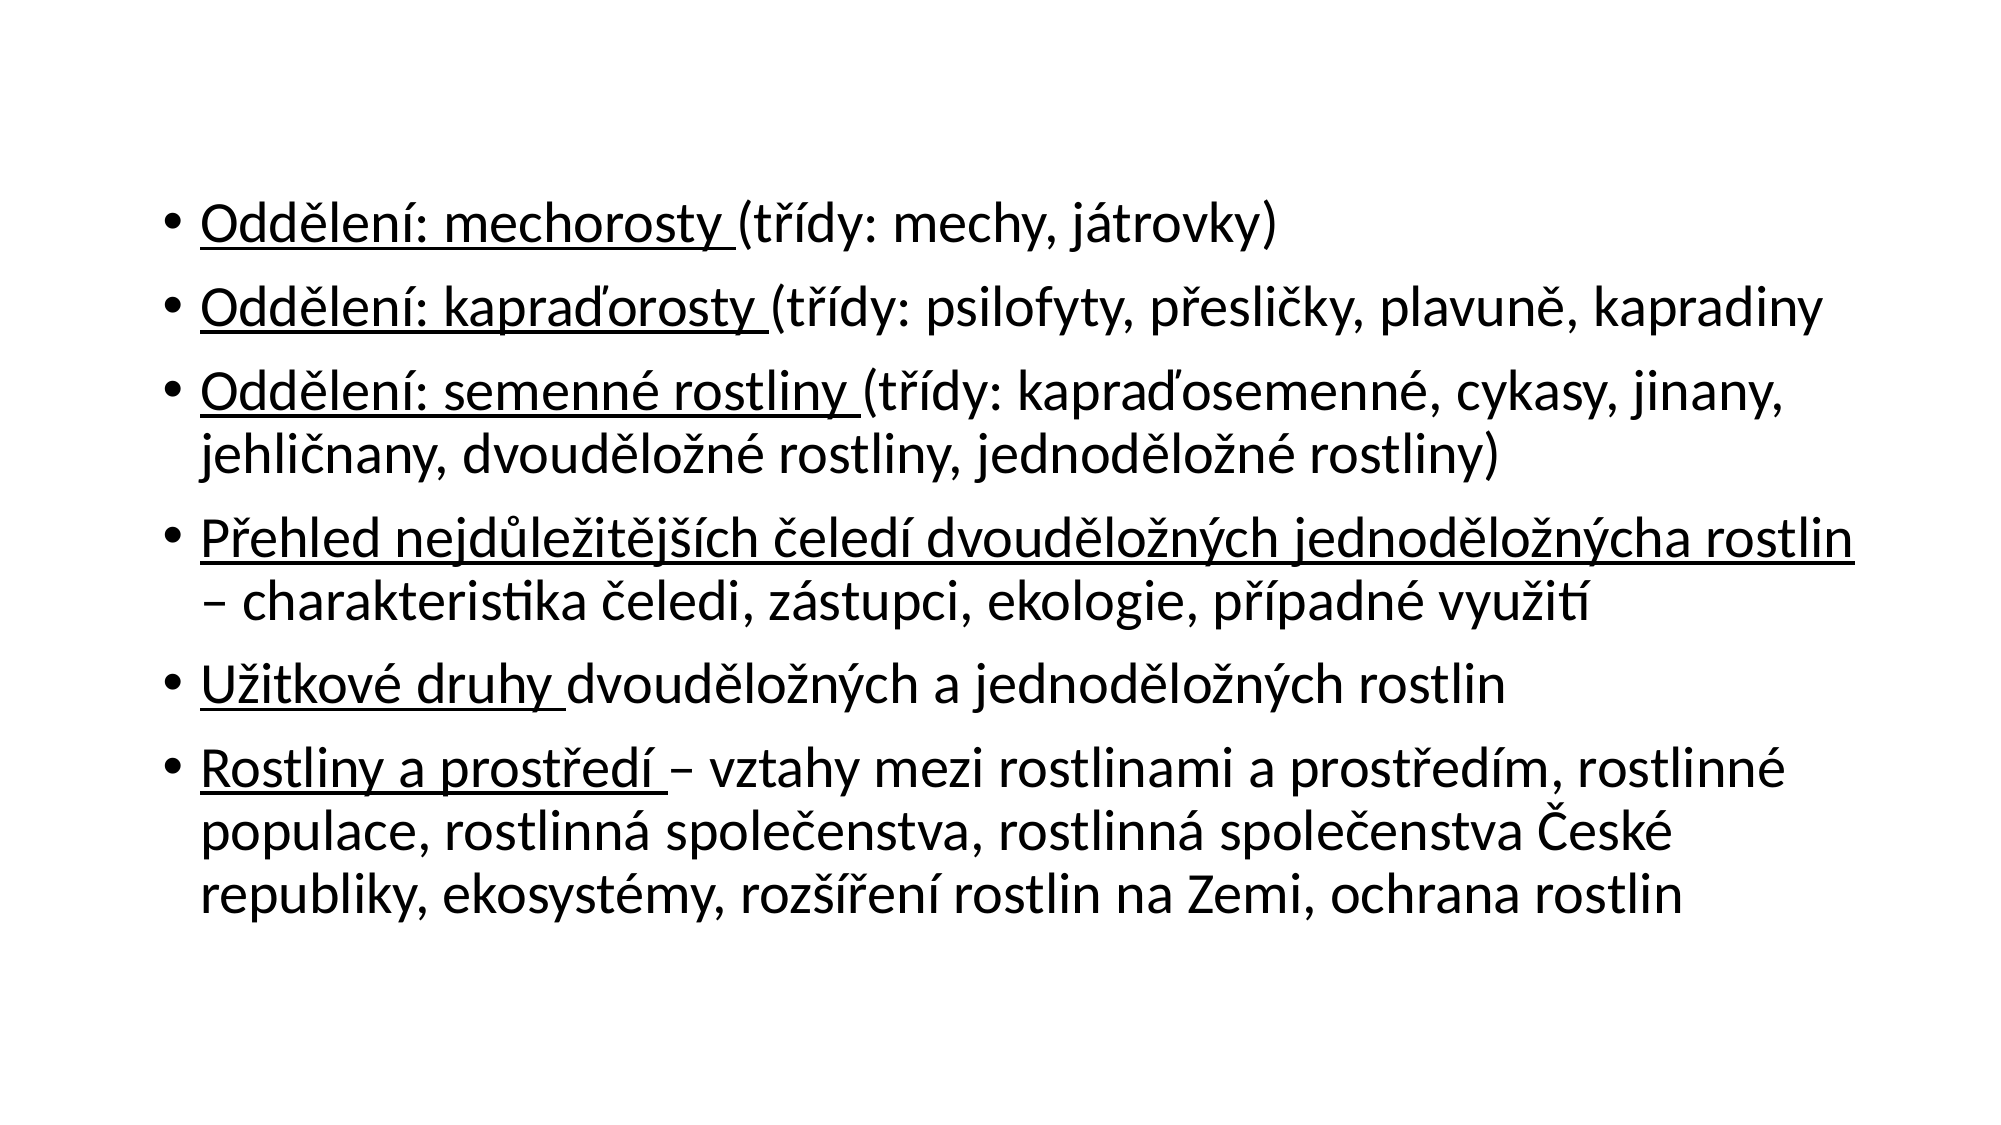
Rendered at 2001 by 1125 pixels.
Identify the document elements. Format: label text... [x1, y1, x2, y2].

list Oddělení: mechorosty (třídy: mechy, játrovky) Oddělení: kapraďorosty (třídy: psilofyty, přesličky, plavuně, kapradiny Oddělení: semenné rostliny (třídy: kapraďosemenné, cykasy, jinany, jehličnany, dvouděložné rostliny, jednoděložné rostliny) Přehled nejdůležitějších čeledí dvouděložných jednoděložnýcha rostlin – charakteristika čeledi, zástupci, ekologie, případné využití Užitkové druhy dvouděložných a jednoděložných rostlin Rostliny a prostředí – vztahy mezi rostlinami a prostředím, rostlinné populace, rostlinná společenstva, rostlinná společenstva České republiky, ekosystémy, rozšíření rostlin na Zemi, ochrana rostlin [147, 185, 1883, 1100]
